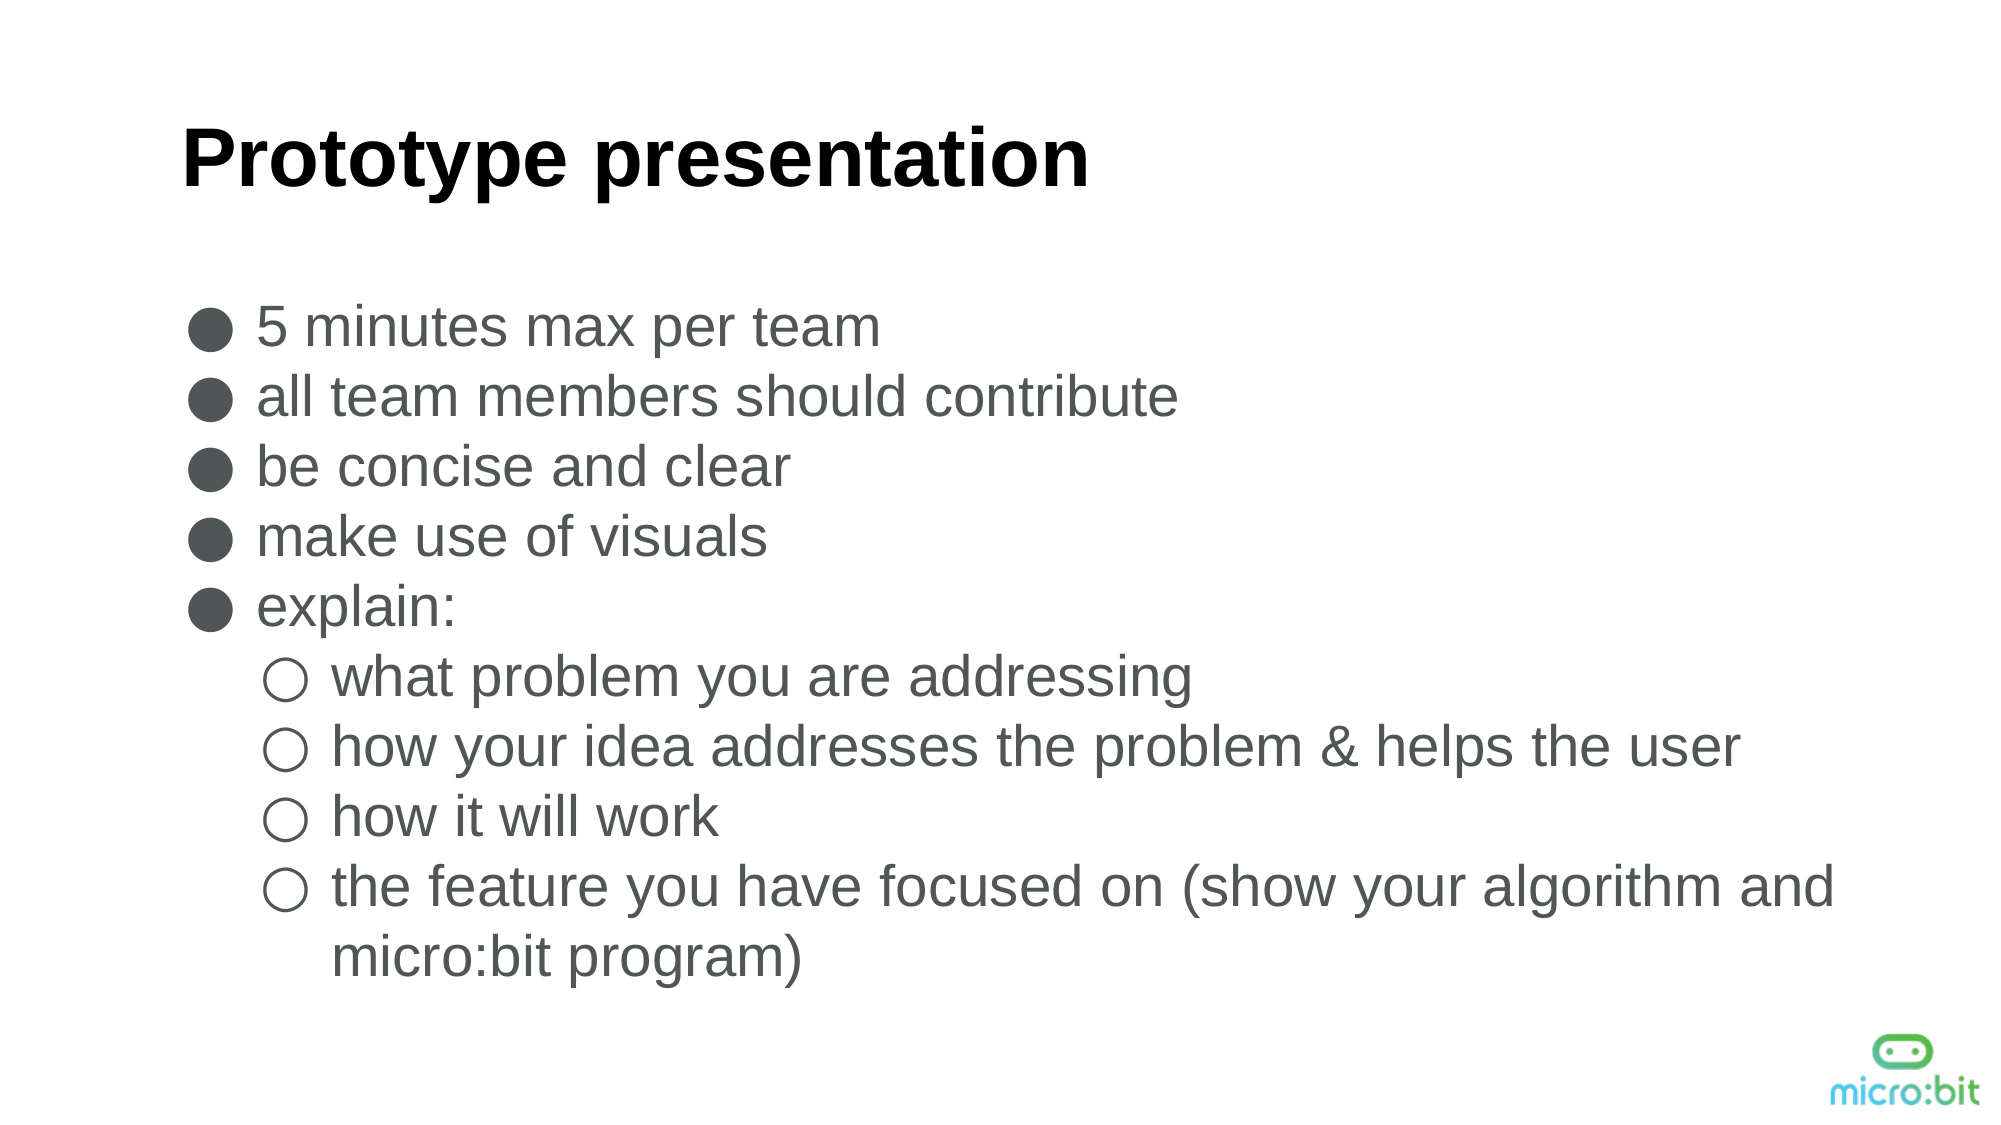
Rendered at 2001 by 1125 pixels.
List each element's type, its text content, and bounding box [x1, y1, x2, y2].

picture [1830, 1029, 1980, 1106]
text_box Prototype presentation 5 minutes max per team all team members should contribute be concise and clear make use of visuals explain: what problem you are addressing how your idea addresses the problem & helps the user how it will work the feature you have focused on (show your algorithm and micro:bit program) [165, 10, 1952, 834]
